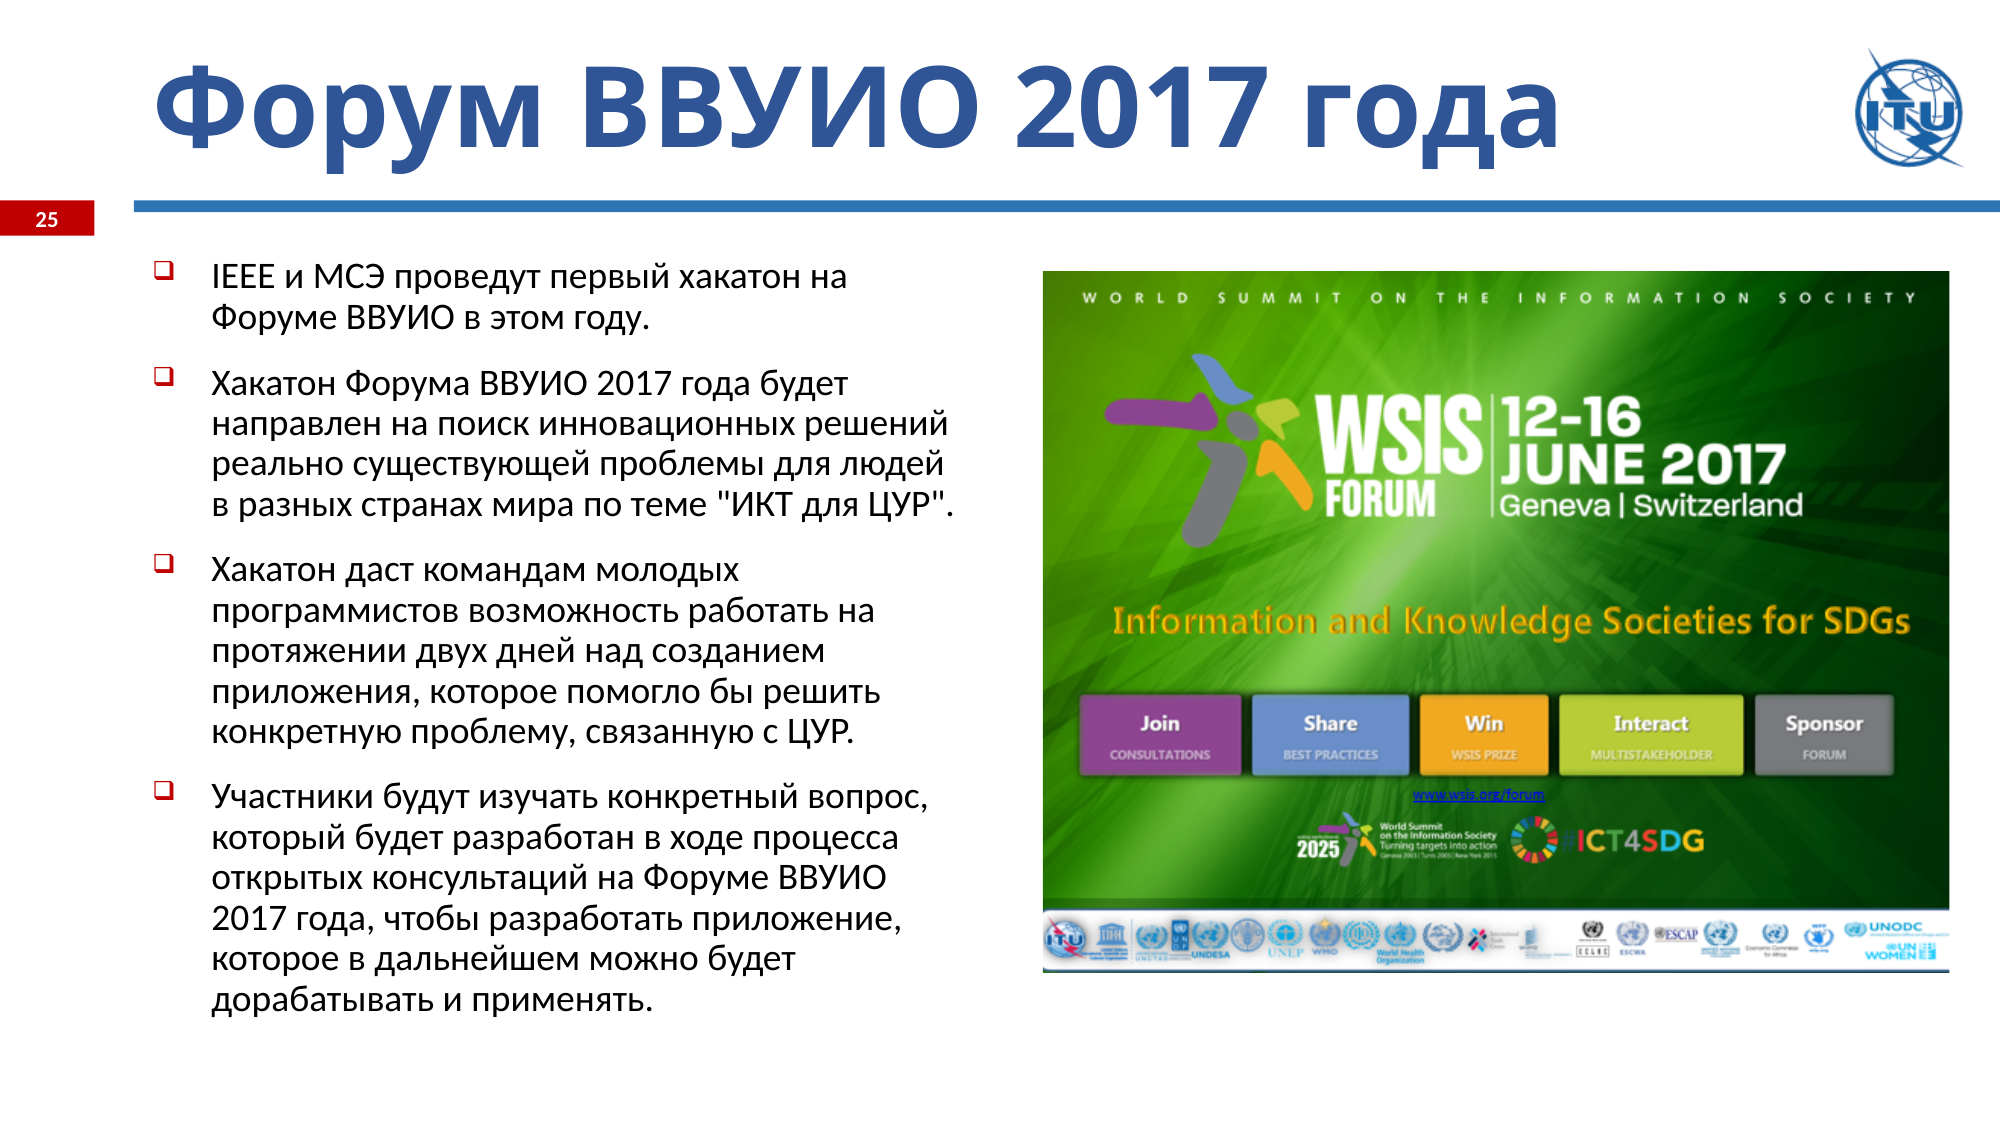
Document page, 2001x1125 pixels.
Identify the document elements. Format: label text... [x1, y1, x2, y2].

title Форум ВВУИО 2017 года [137, 27, 1863, 195]
list IEEE и МСЭ проведут первый хакатон на Форуме ВВУИО в этом году. Хакатон Форума ВВУИО 2017 года будет направлен на поиск инновационных решений реально существующей проблемы для людей в разных странах мира по теме "ИКТ для ЦУР". Хакатон даст командам молодых программистов возможность работать на протяжении двух дней над созданием приложения, которое помогло бы решить конкретную проблему, связанную с ЦУР. Участники будут изучать конкретный вопрос, который будет разработан в ходе процесса открытых консультаций на Форуме ВВУИО 2017 года, чтобы разработать приложение, которое в дальнейшем можно будет дорабатывать и применять. [137, 249, 985, 1040]
picture [1863, 42, 1972, 181]
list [1042, 271, 1950, 973]
